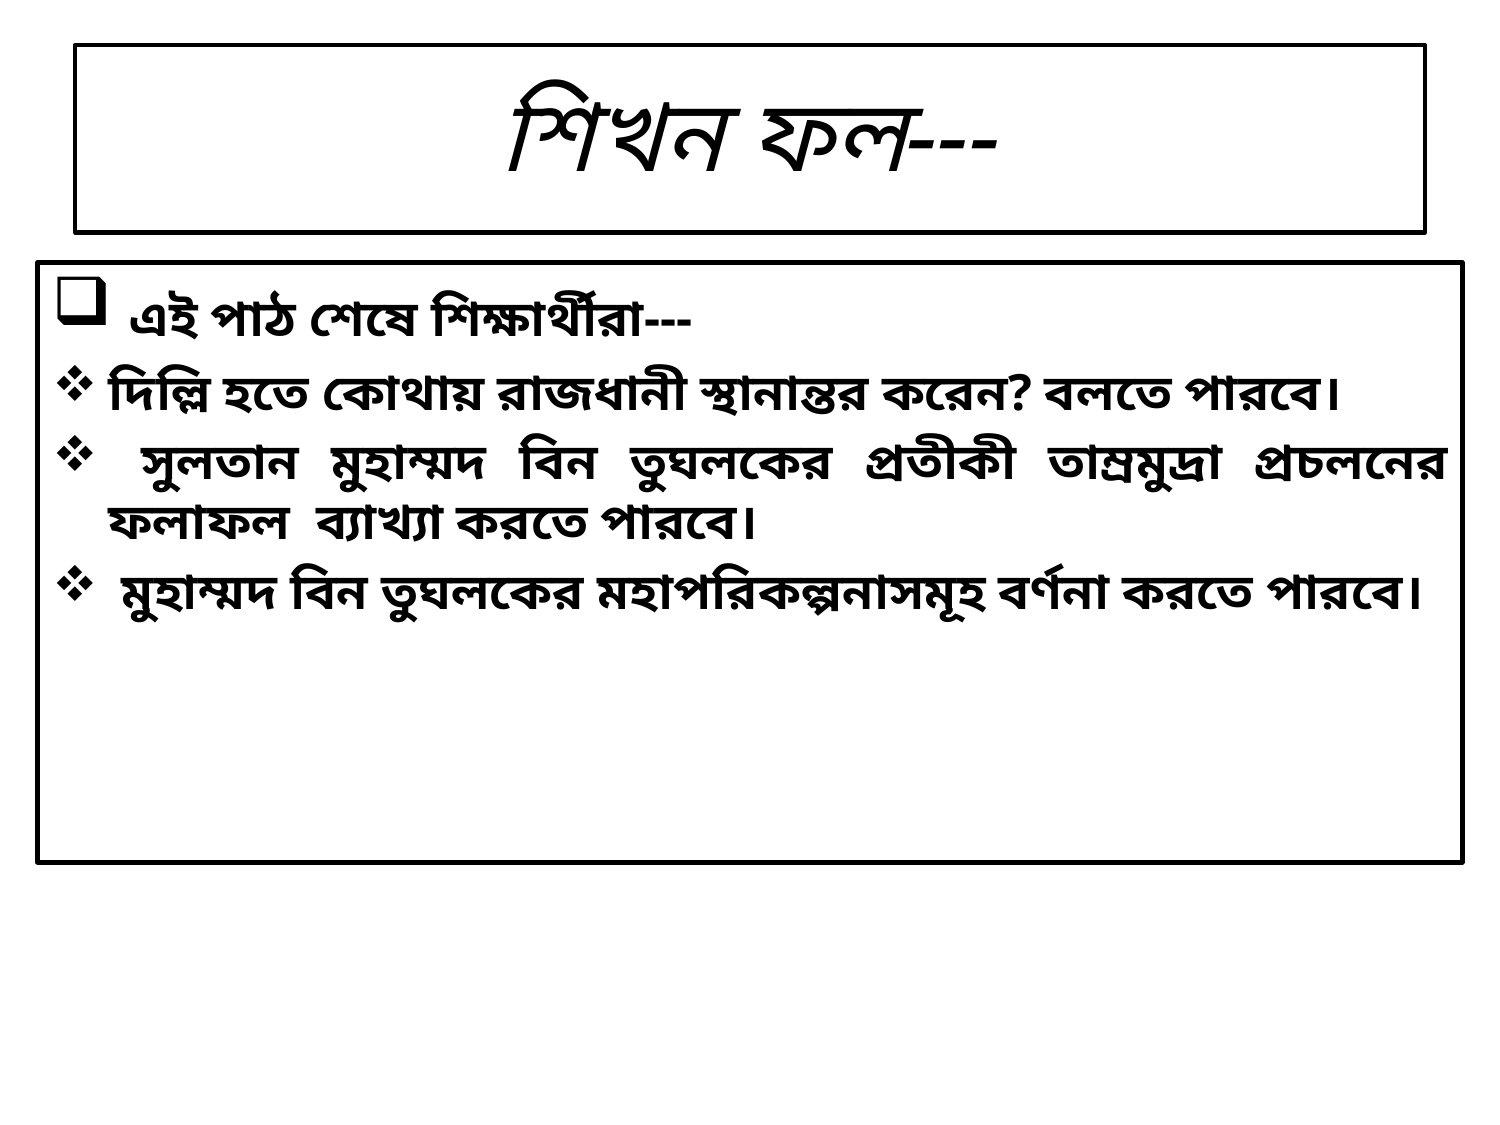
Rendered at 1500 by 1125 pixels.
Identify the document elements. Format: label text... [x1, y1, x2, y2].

list এই পাঠ শেষে শিক্ষার্থীরা--- দিল্লি হতে কোথায় রাজধানী স্থানান্তর করেন? বলতে পারবে। সুলতান মুহাম্মদ বিন তুঘলকের প্রতীকী তাম্রমুদ্রা প্রচলনের ফলাফল ব্যাখ্যা করতে পারবে। মুহাম্মদ বিন তুঘলকের মহাপরিকল্পনাসমূহ বর্ণনা করতে পারবে। [35, 260, 1465, 865]
title শিখন ফল--- [73, 43, 1427, 235]
